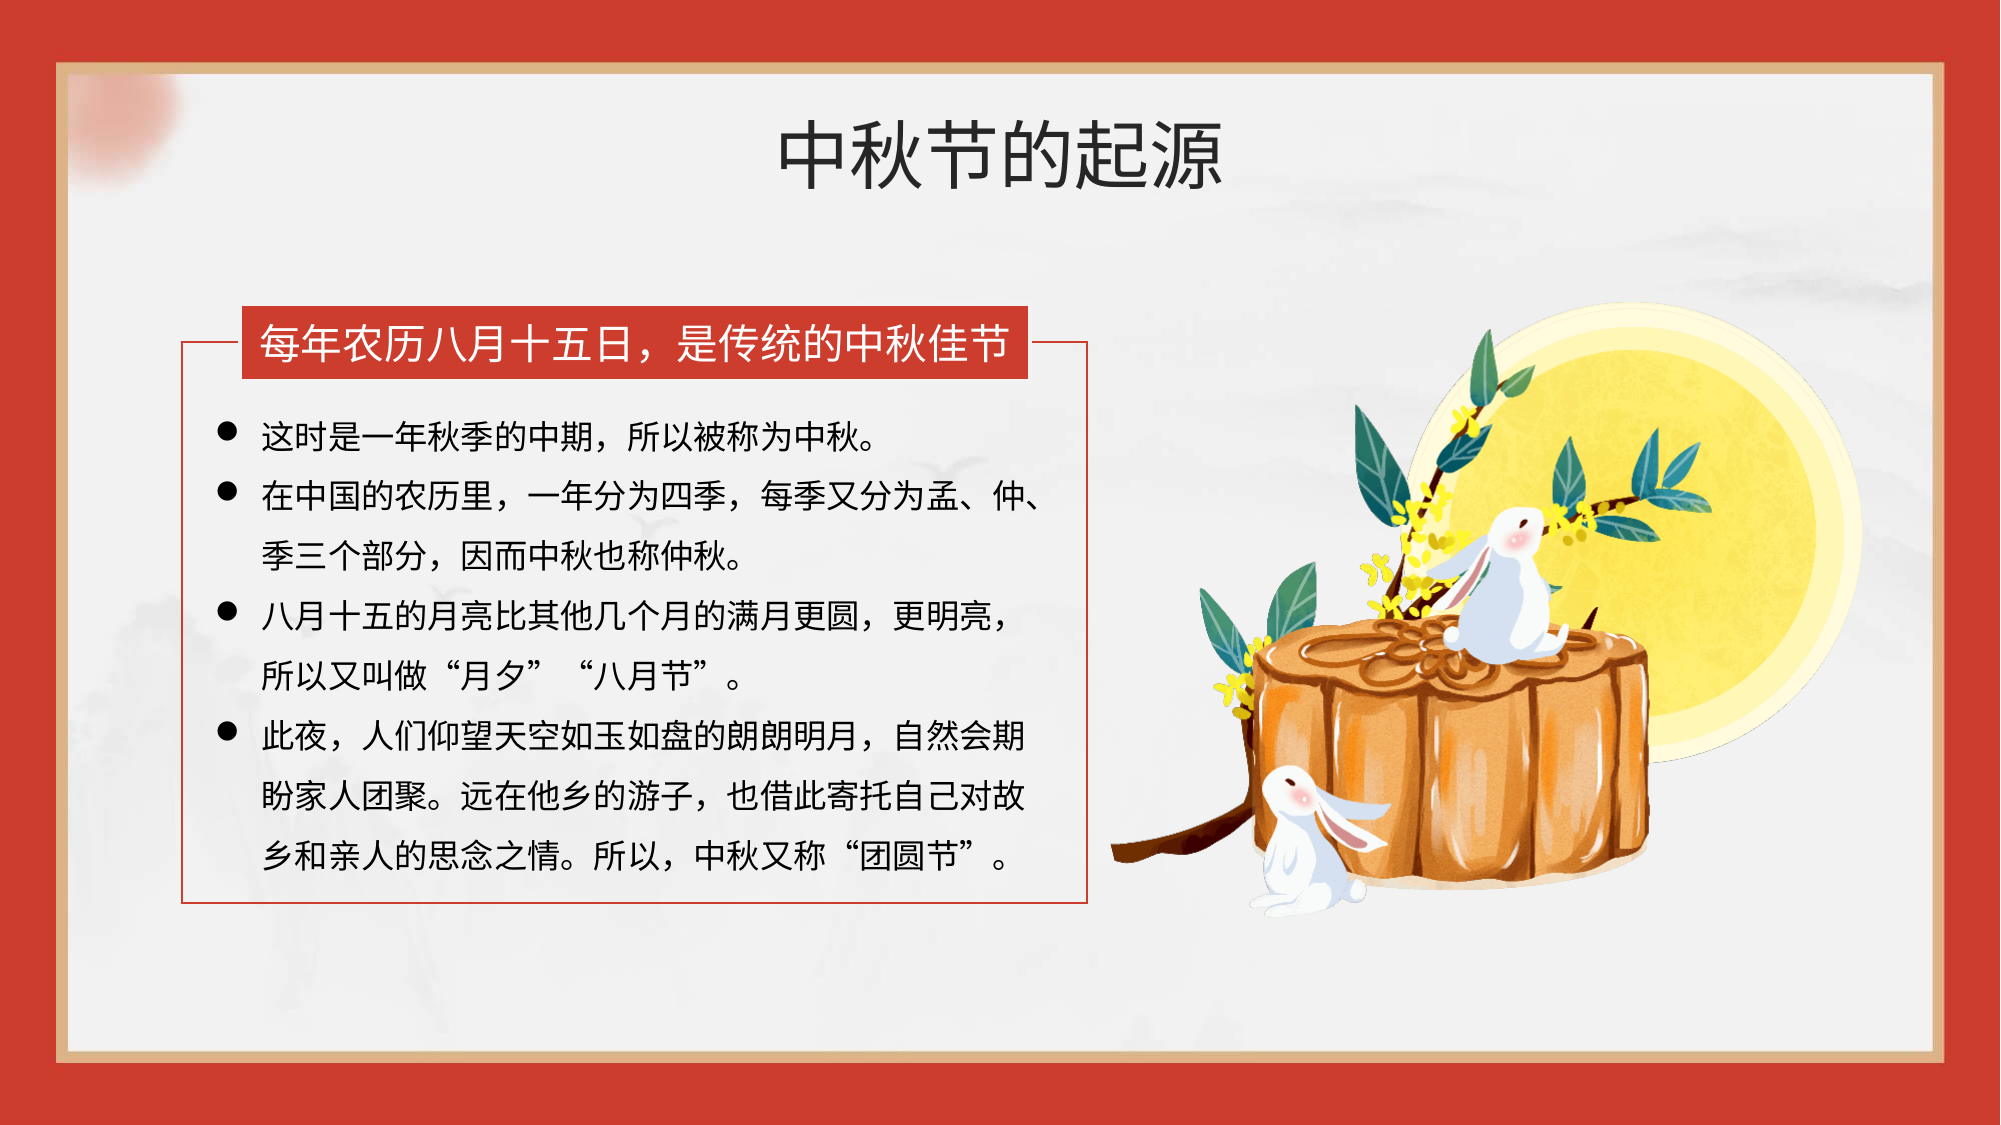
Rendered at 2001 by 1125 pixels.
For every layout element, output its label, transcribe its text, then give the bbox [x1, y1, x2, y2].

text_box 中秋节的起源 [500, 100, 1500, 206]
text_box 每年农历八月十五日，是传统的中秋佳节 [239, 302, 1031, 383]
text_box [181, 341, 1088, 904]
picture [0, 0, 2000, 1125]
text_box 这时是一年秋季的中期，所以被称为中秋。 在中国的农历里，一年分为四季，每季又分为孟、仲、季三个部分，因而中秋也称仲秋。 八月十五的月亮比其他几个月的满月更圆，更明亮，所以又叫做“月夕”“八月节”。 此夜，人们仰望天空如玉如盘的朗朗明月，自然会期盼家人团聚。远在他乡的游子，也借此寄托自己对故乡和亲人的思念之情。所以，中秋又称“团圆节”。 [200, 388, 1070, 883]
